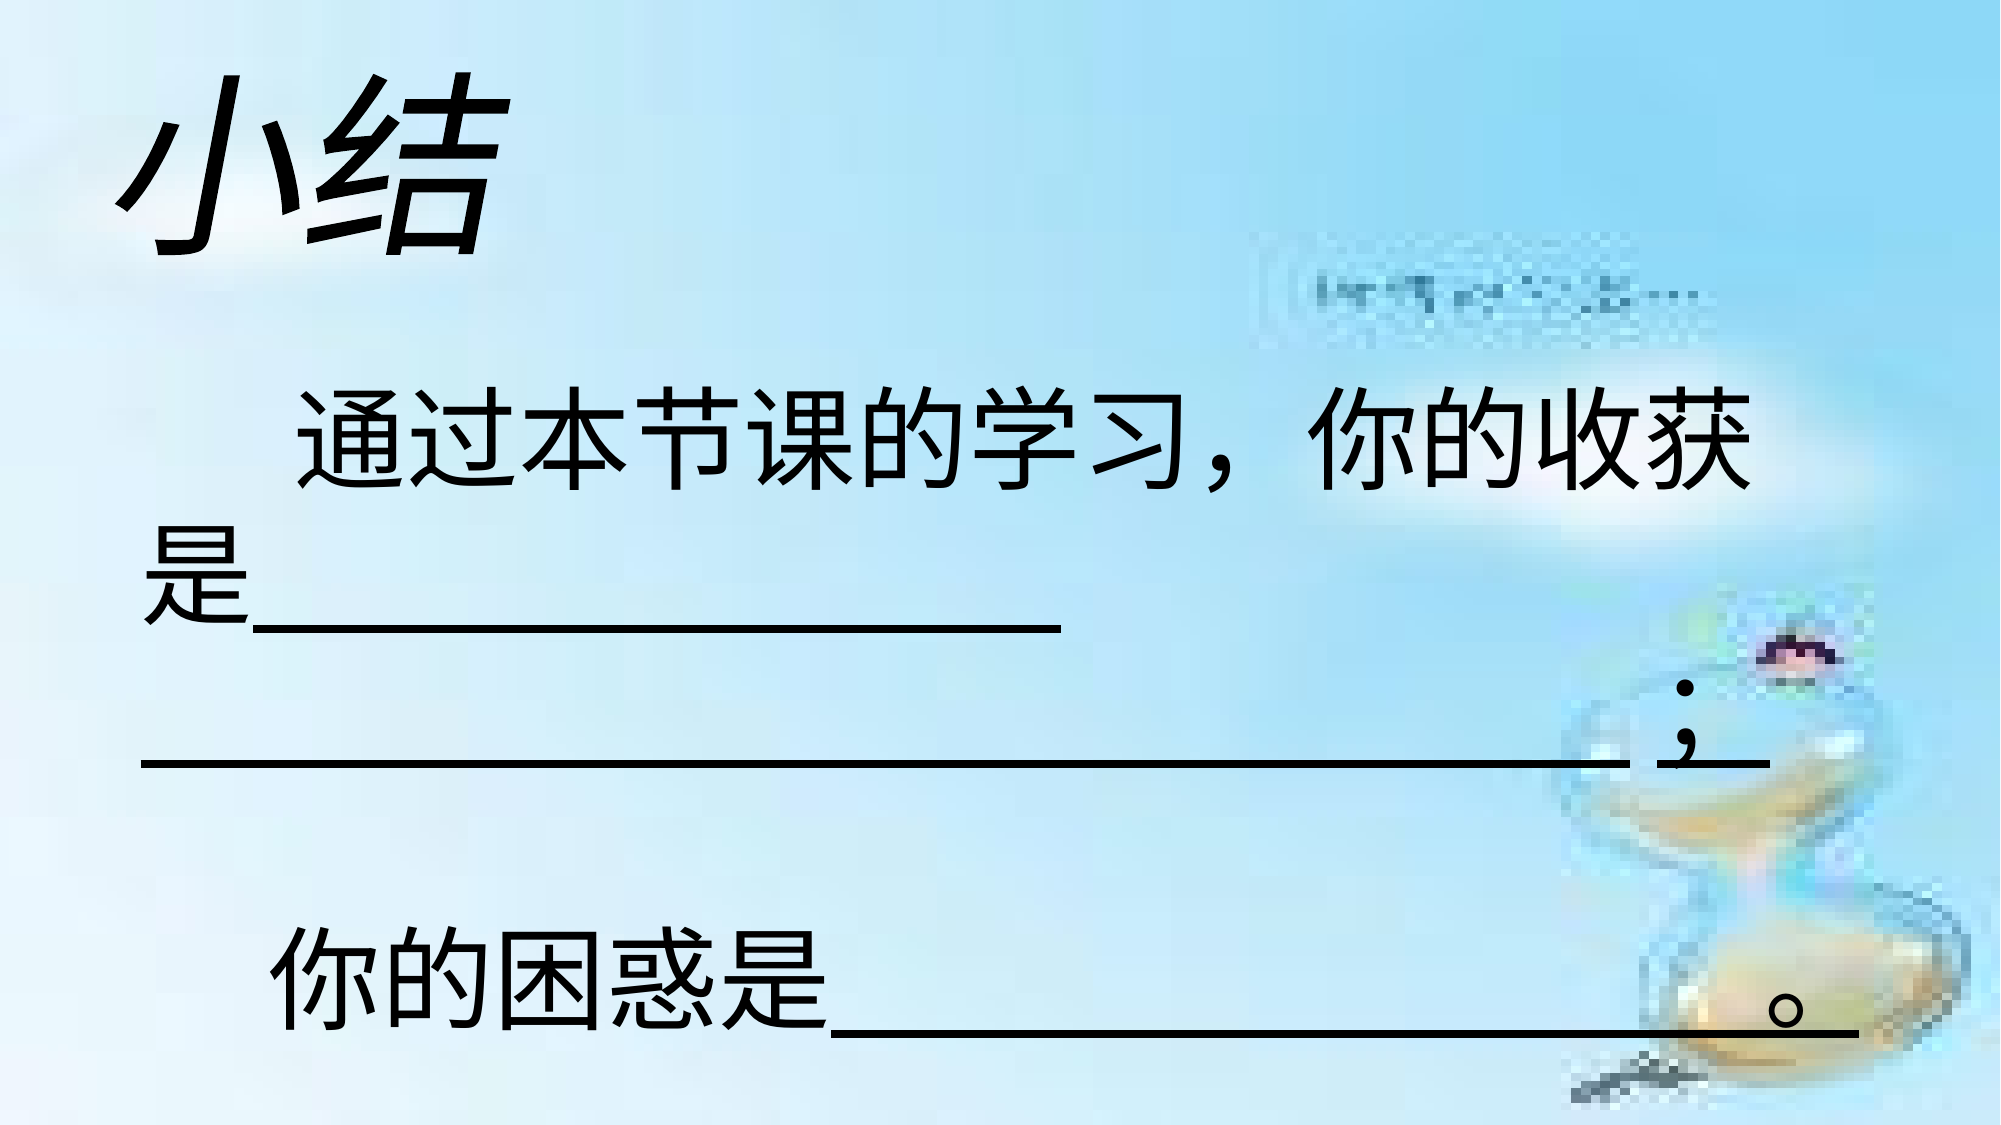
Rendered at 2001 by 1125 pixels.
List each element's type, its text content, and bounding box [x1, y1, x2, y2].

picture [0, 0, 2001, 1125]
text_box 通过本节课的学习，你的收获是 ； 你的困惑是 。 [125, 361, 1875, 1052]
